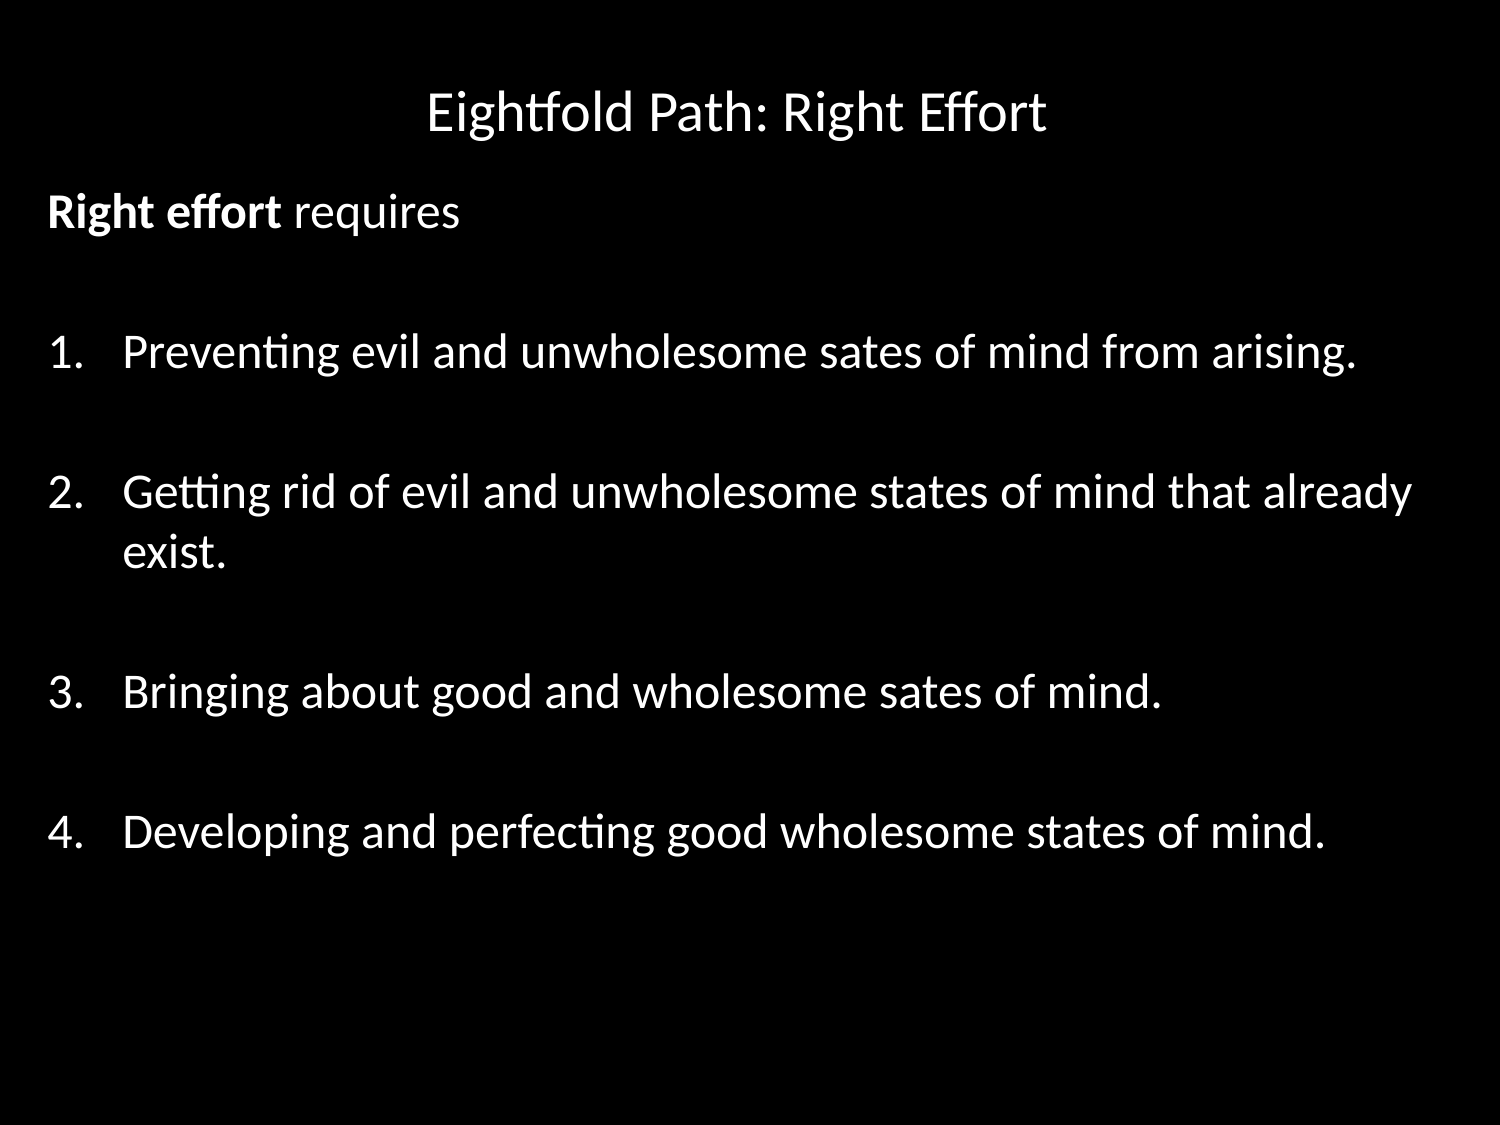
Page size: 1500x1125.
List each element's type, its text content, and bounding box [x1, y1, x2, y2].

list Right effort requires Preventing evil and unwholesome sates of mind from arising. Getting rid of evil and unwholesome states of mind that already exist. Bringing about good and wholesome sates of mind. Developing and perfecting good wholesome states of mind. [32, 170, 1478, 1079]
title Eightfold Path: Right Effort [62, 45, 1413, 170]
